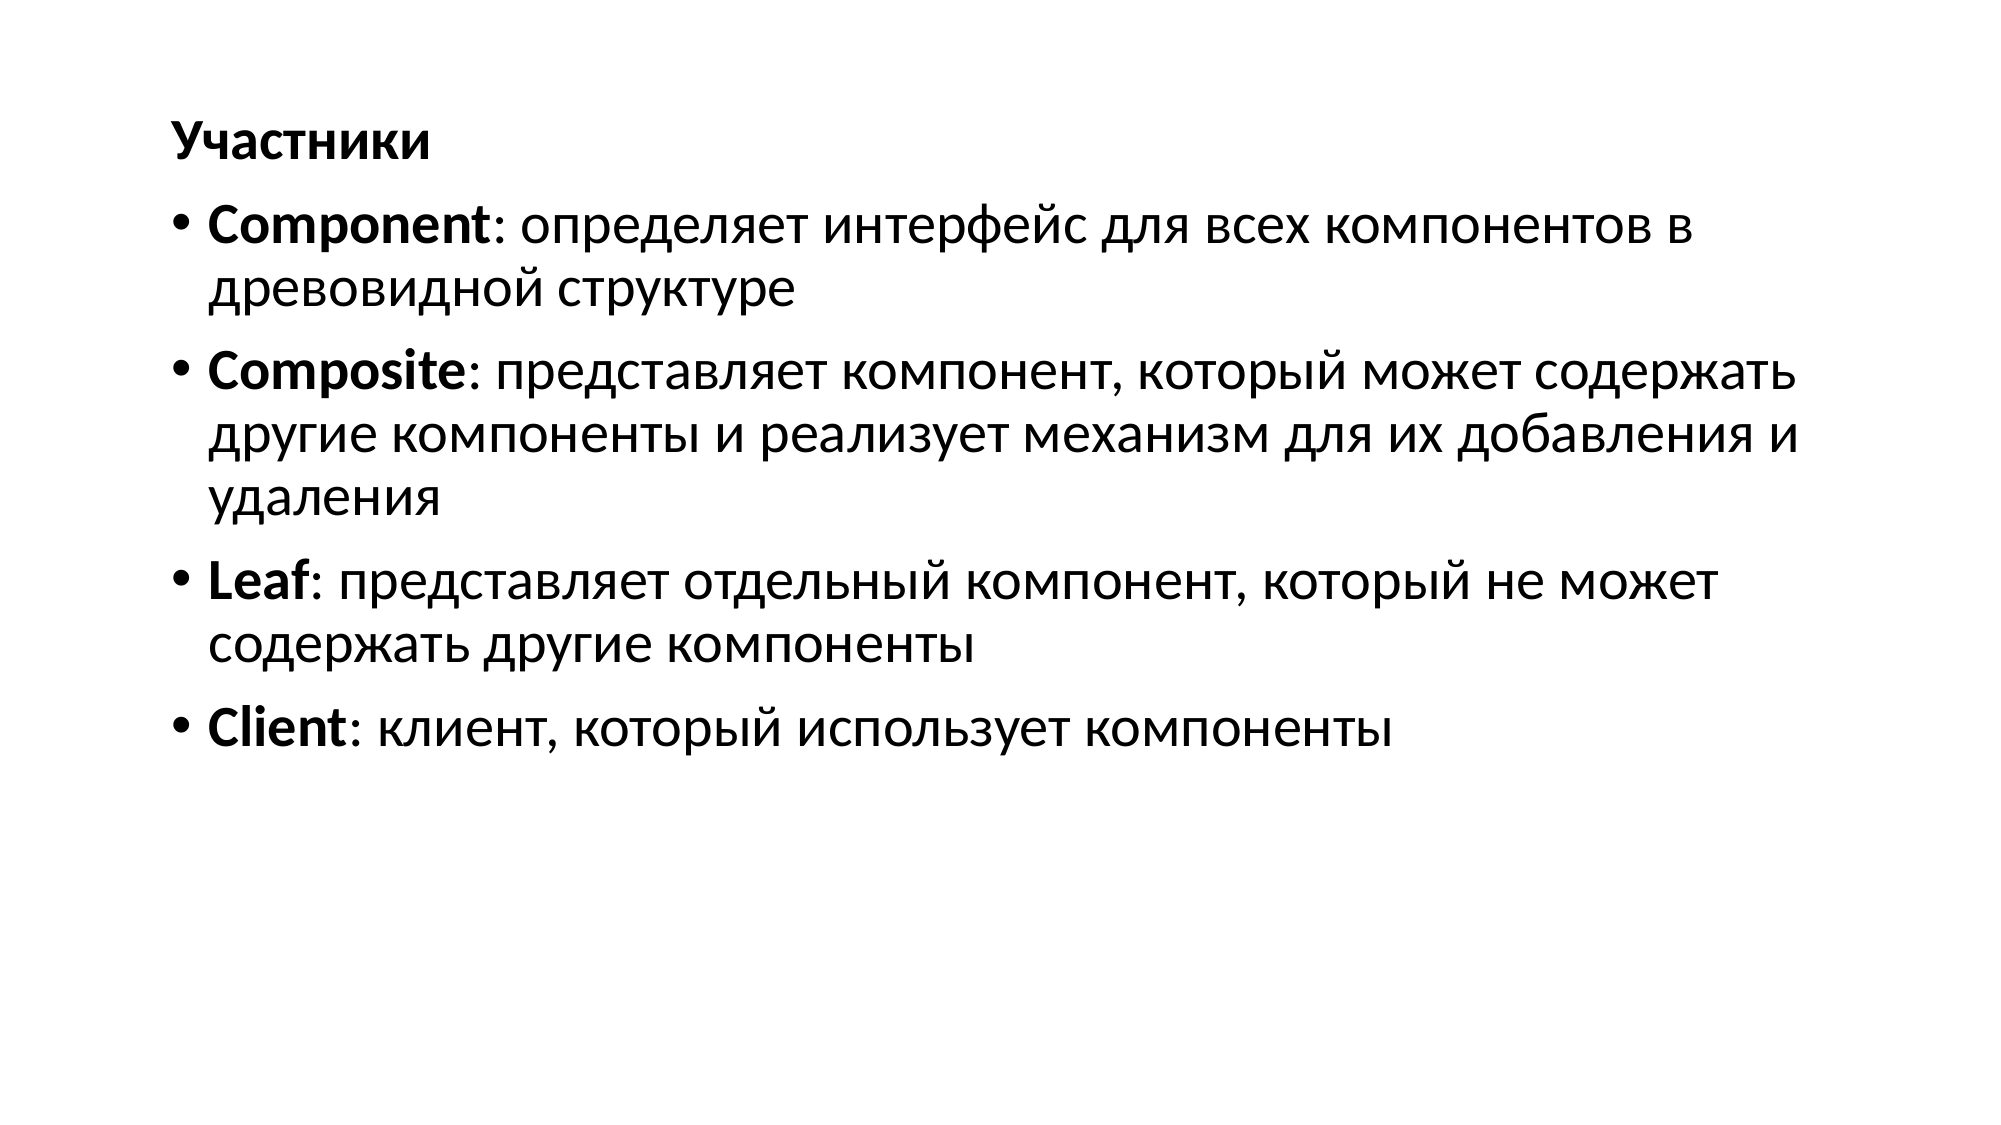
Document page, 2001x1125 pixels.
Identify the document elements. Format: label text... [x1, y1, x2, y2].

list Участники Component: определяет интерфейс для всех компонентов в древовидной структуре Composite: представляет компонент, который может содержать другие компоненты и реализует механизм для их добавления и удаления Leaf: представляет отдельный компонент, который не может содержать другие компоненты Client: клиент, который использует компоненты [156, 101, 1882, 816]
